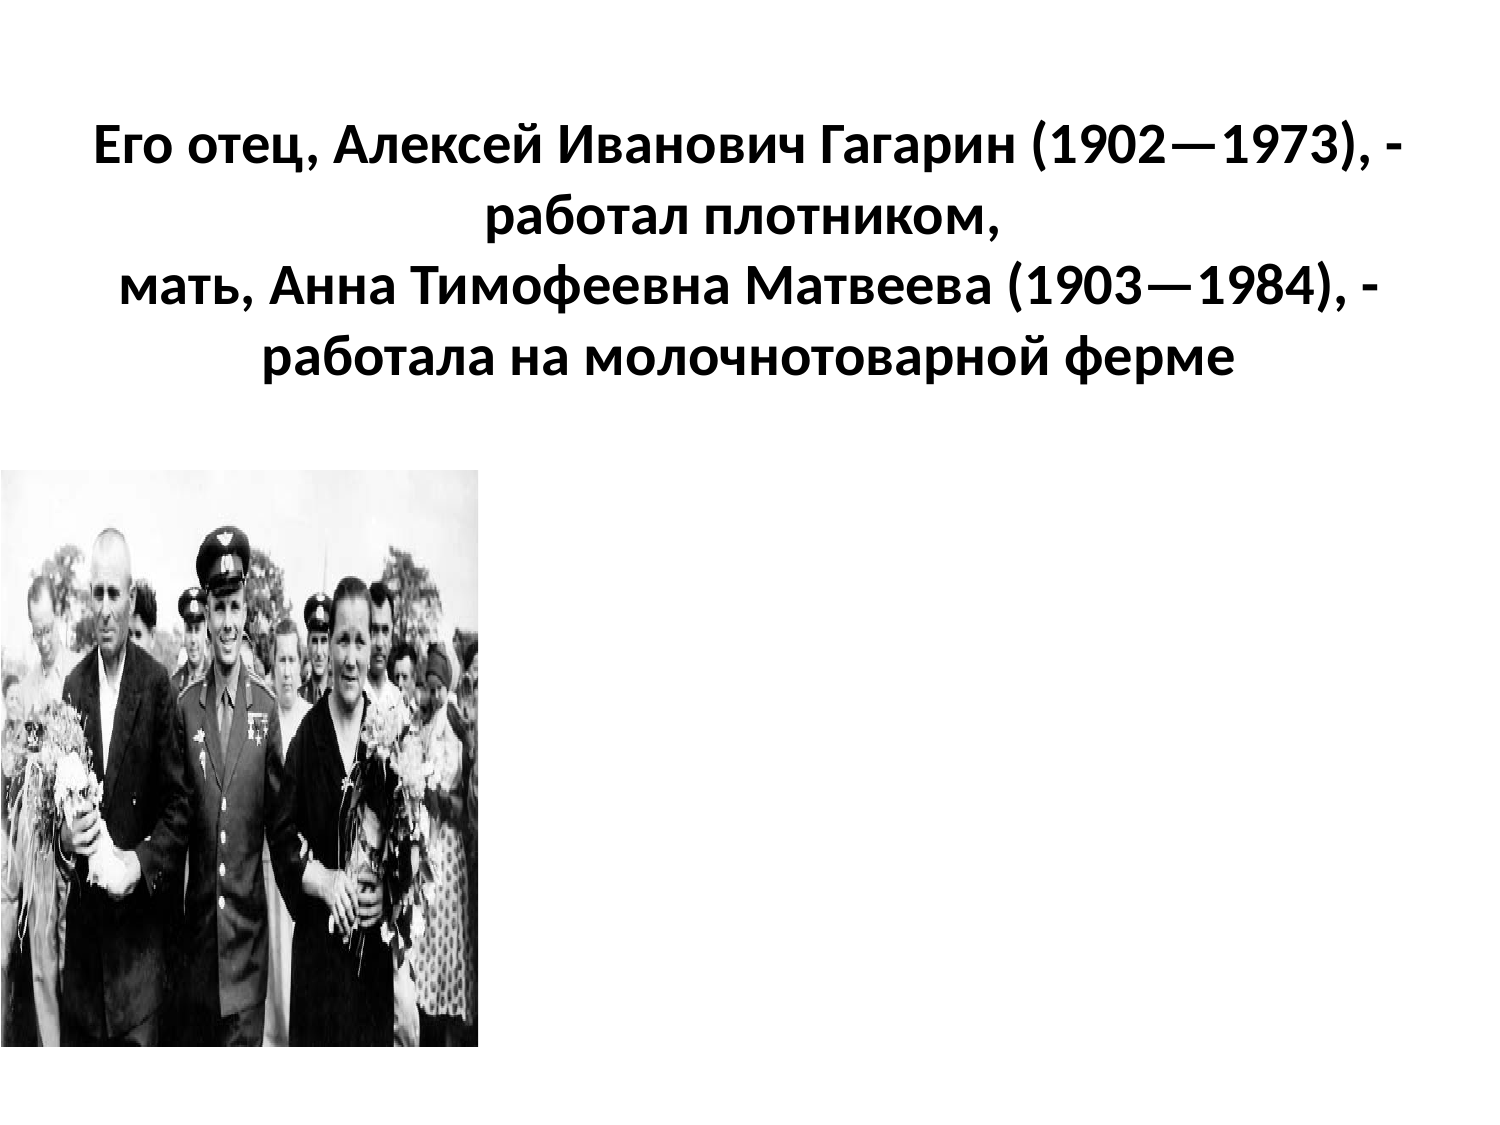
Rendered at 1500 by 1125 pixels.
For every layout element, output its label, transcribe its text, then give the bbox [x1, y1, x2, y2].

title Его отец, Алексей Иванович Гагарин (1902—1973), - работал плотником, мать, Анна Тимофеевна Матвеева (1903—1984), - работала на молочнотоварной ферме [74, 93, 1426, 469]
picture [0, 468, 479, 1047]
